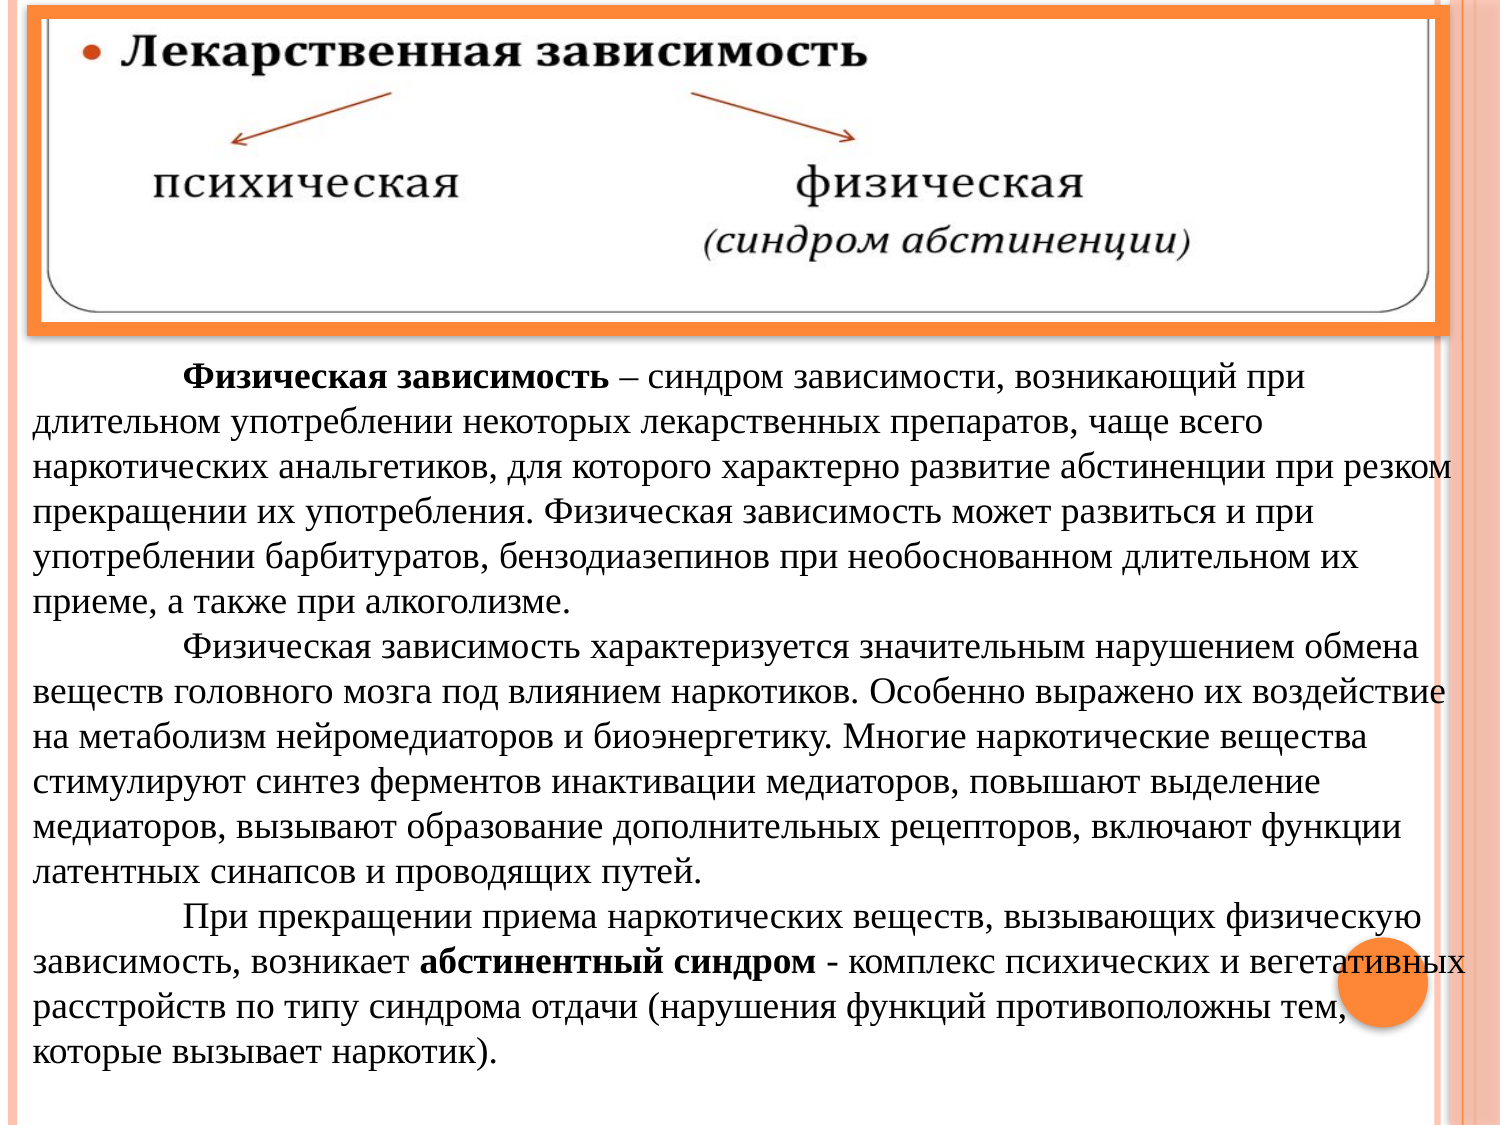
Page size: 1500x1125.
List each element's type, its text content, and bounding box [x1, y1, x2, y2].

picture [40, 18, 1436, 323]
text_box Физическая зависимость – синдром зависимости, возникающий при длительном употреблении некоторых лекарственных препаратов, чаще всего наркотических анальгетиков, для которого характерно развитие абстиненции при резком прекращении их употребления. Физическая зависимость может развиться и при употреблении барбитуратов, бензодиазепинов при необоснованном длительном их приеме, а также при алкоголизме. Физическая зависимость характеризуется значительным нарушением обмена веществ головного мозга под влиянием наркотиков. Особенно выражено их воздействие на метаболизм нейромедиаторов и биоэнергетику. Многие наркотические вещества стимулируют синтез ферментов инактивации медиаторов, повышают выделение медиаторов, вызывают образование дополнительных рецепторов, включают функции латентных синапсов и проводящих путей. При прекращении приема наркотических веществ, вызывающих физическую зависимость, возникает абстинентный синдром - комплекс психических и вегетативных расстройств по типу синдрома отдачи (нарушения функций противоположны тем, которые вызывает наркотик). [17, 343, 1483, 1125]
